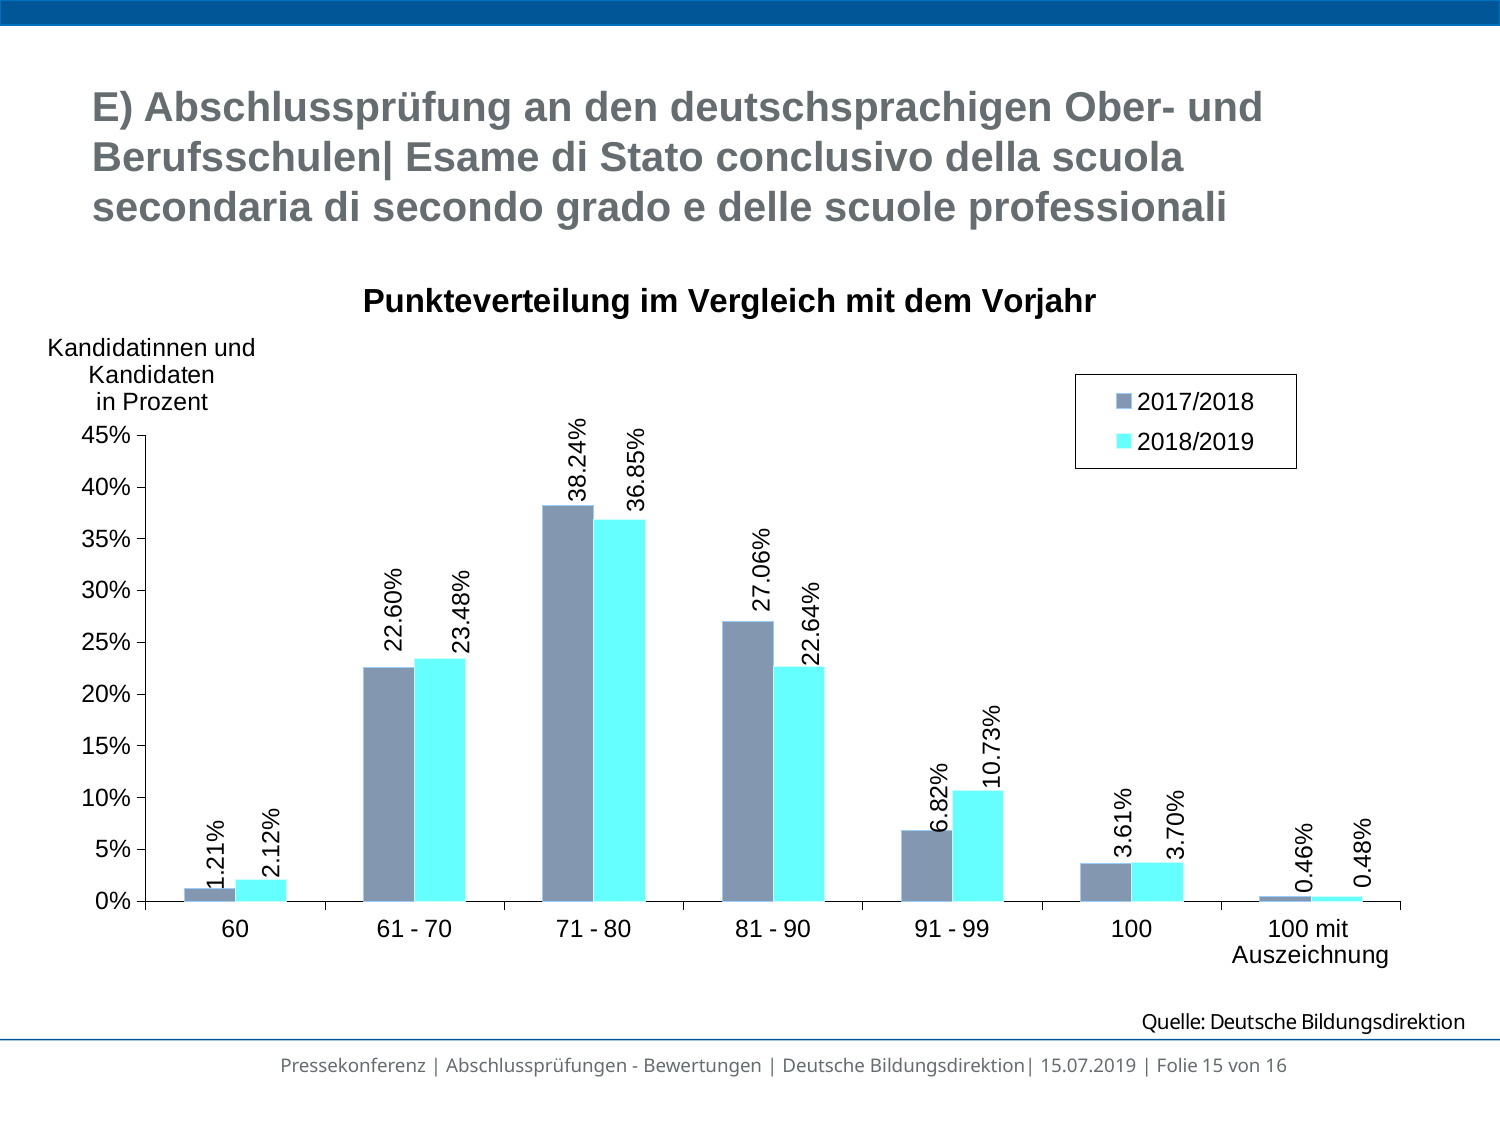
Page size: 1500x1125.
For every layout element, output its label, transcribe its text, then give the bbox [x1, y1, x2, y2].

chart [0, 231, 1483, 1035]
title E) Abschlussprüfung an den deutschsprachigen Ober- und Berufsschulen| Esame di Stato conclusivo della scuola secondaria di secondo grado e delle scuole professionali [76, 42, 1427, 231]
